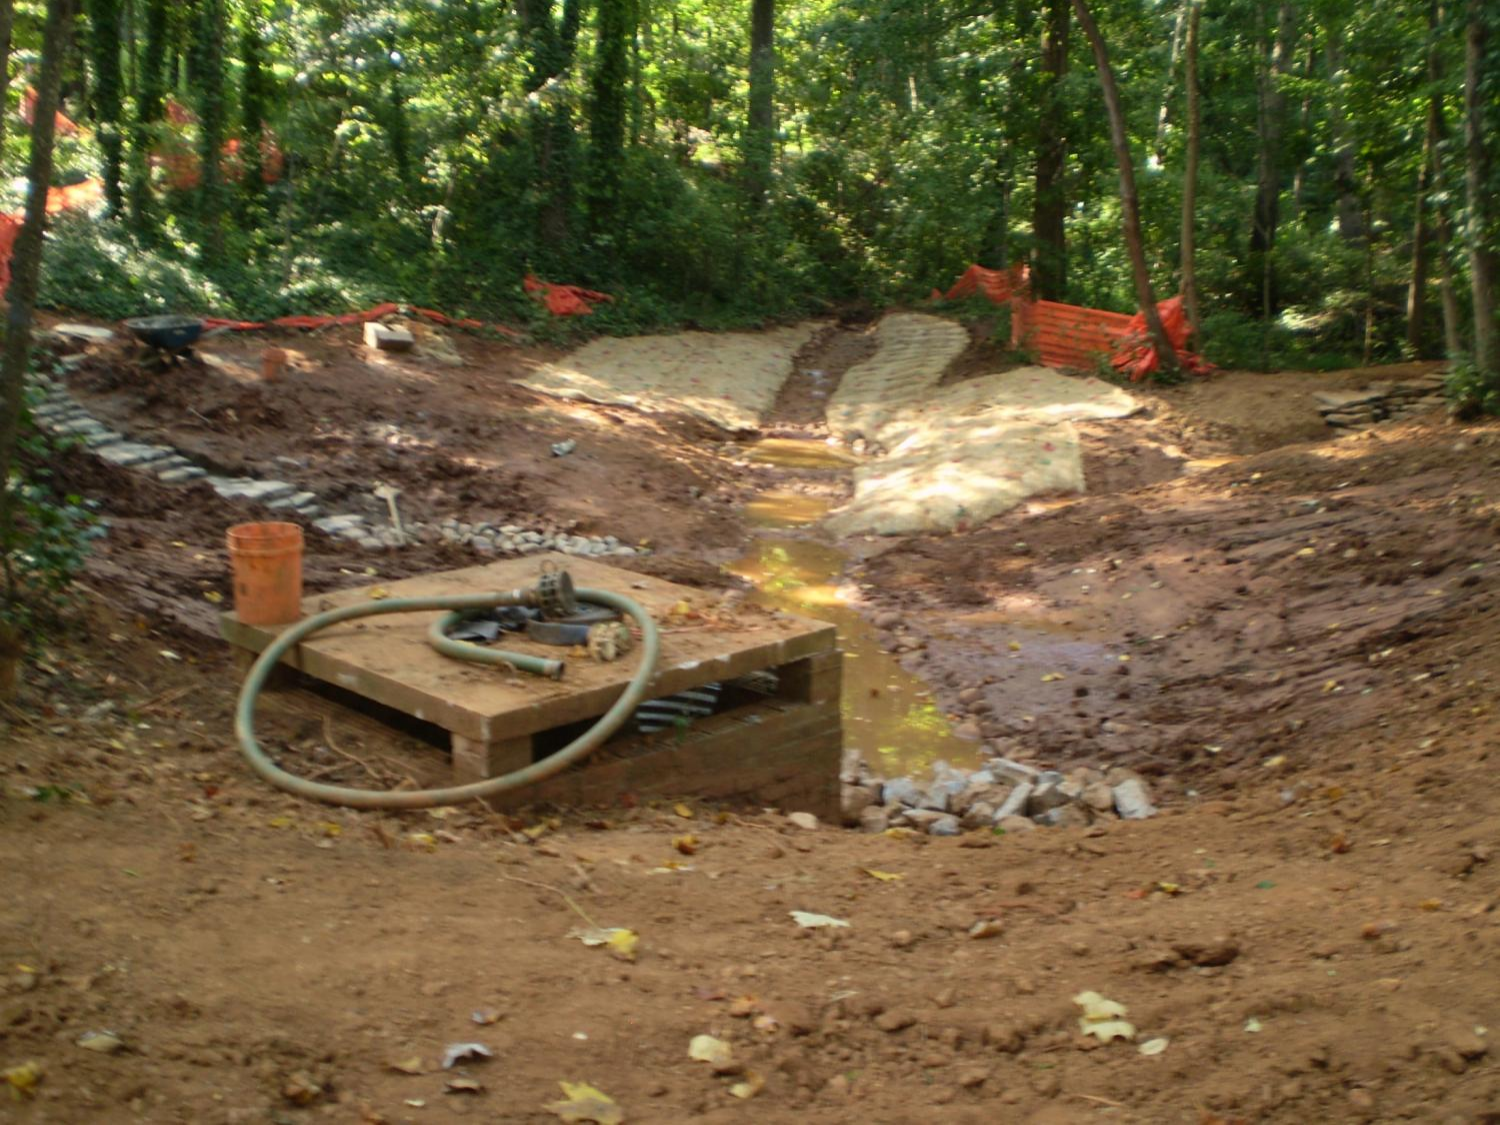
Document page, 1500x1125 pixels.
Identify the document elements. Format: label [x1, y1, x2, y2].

list [0, 0, 1500, 1125]
